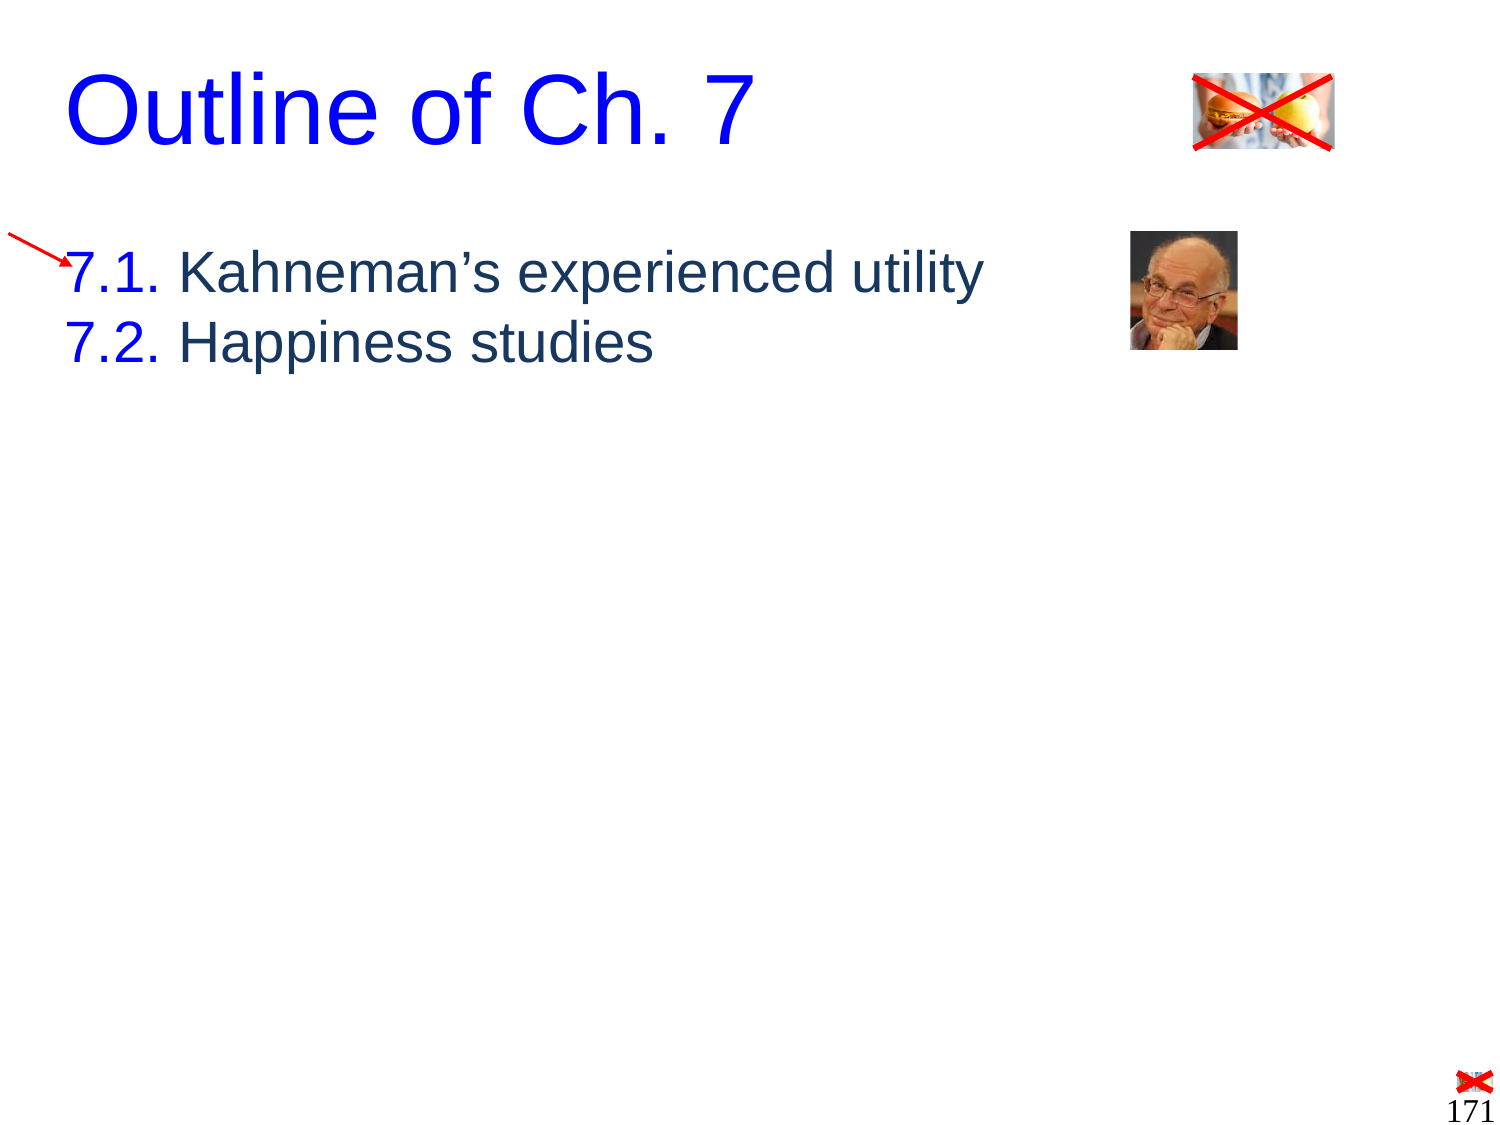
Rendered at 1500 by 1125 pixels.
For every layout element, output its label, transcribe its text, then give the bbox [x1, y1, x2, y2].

text_box [8, 233, 73, 267]
picture [1130, 231, 1238, 350]
text_box 171 [1431, 1081, 1500, 1125]
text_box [1456, 1071, 1494, 1092]
text_box Outline of Ch. 7 7.1. Kahneman’s experienced utility 7.2. Happiness studies [49, 36, 1496, 382]
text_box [1192, 73, 1335, 150]
